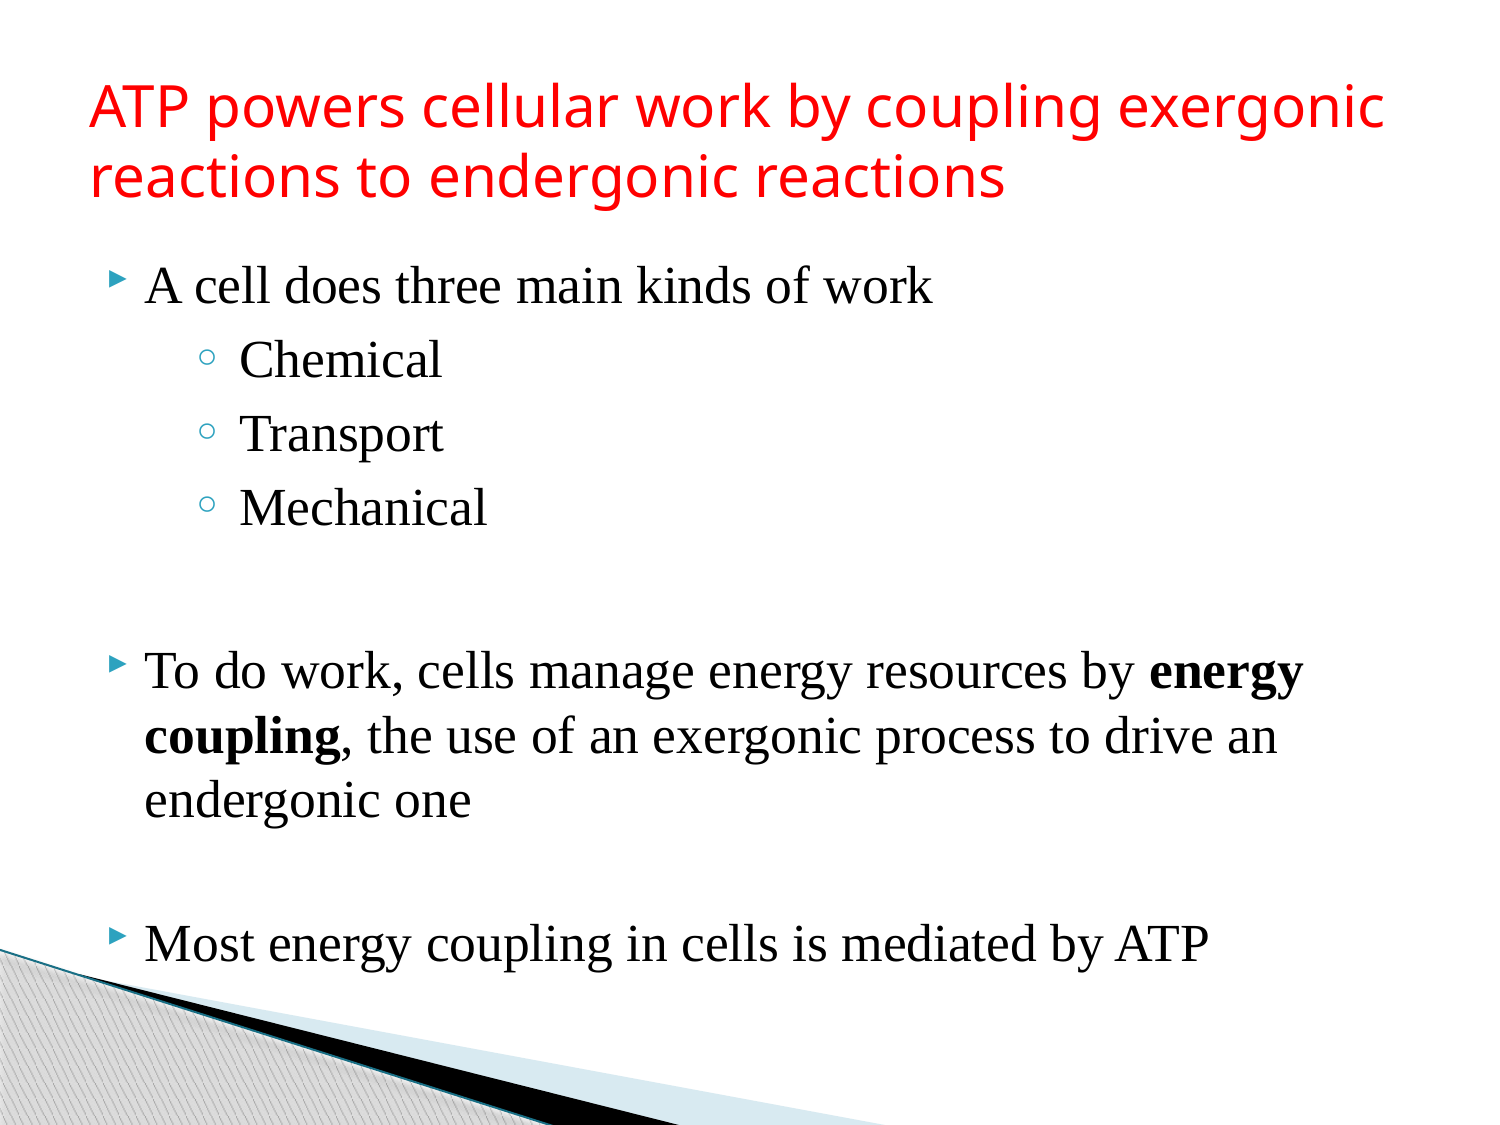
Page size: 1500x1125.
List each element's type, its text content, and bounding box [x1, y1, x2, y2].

title ATP powers cellular work by coupling exergonic reactions to endergonic reactions [75, 45, 1425, 233]
list A cell does three main kinds of work Chemical Transport Mechanical To do work, cells manage energy resources by energy coupling, the use of an exergonic process to drive an endergonic one Most energy coupling in cells is mediated by ATP [75, 243, 1425, 986]
